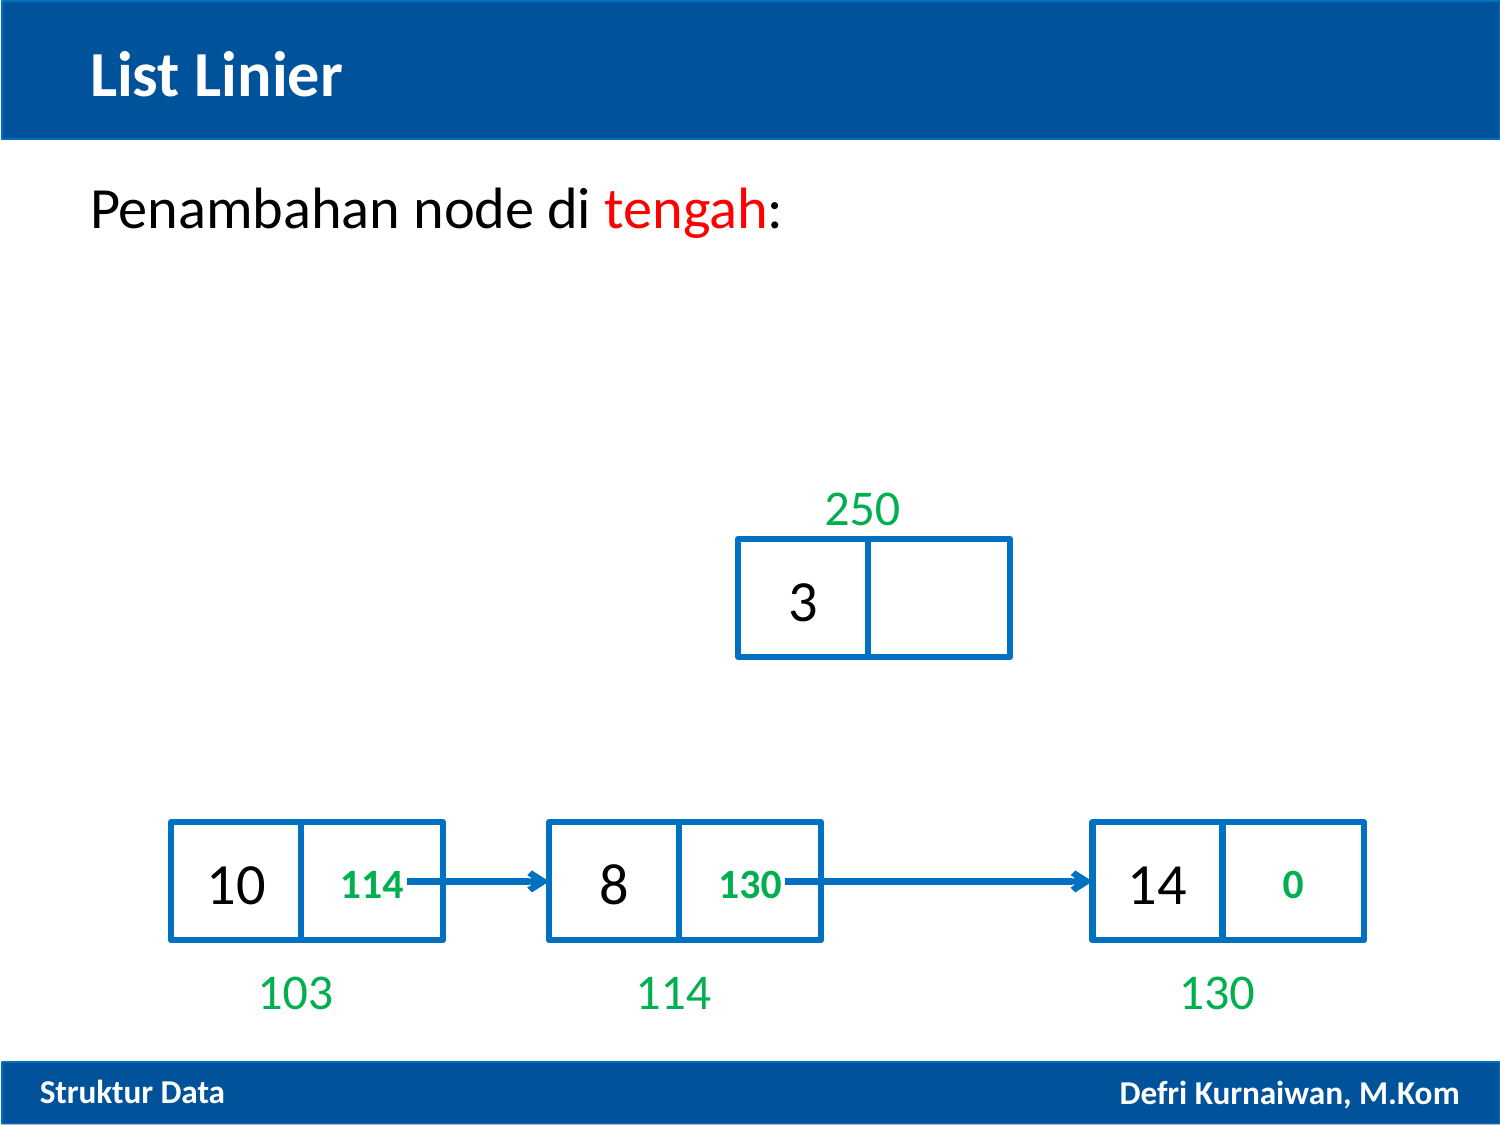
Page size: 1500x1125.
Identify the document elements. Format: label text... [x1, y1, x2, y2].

text_box 10 [169, 820, 299, 942]
list Penambahan node di tengah: [75, 162, 1425, 1038]
text_box 130 [677, 820, 823, 942]
text_box 8 [547, 820, 677, 942]
text_box 250 [809, 467, 916, 537]
text_box [866, 537, 1012, 659]
text_box 130 [1164, 952, 1270, 1027]
text_box 114 [620, 952, 727, 1027]
text_box 103 [242, 952, 349, 1027]
text_box 3 [736, 537, 866, 659]
text_box 14 [1090, 820, 1220, 942]
text_box 0 [1220, 820, 1366, 942]
text_box 114 [299, 820, 445, 942]
picture [0, 0, 1500, 1125]
title List Linier [75, 24, 1425, 118]
